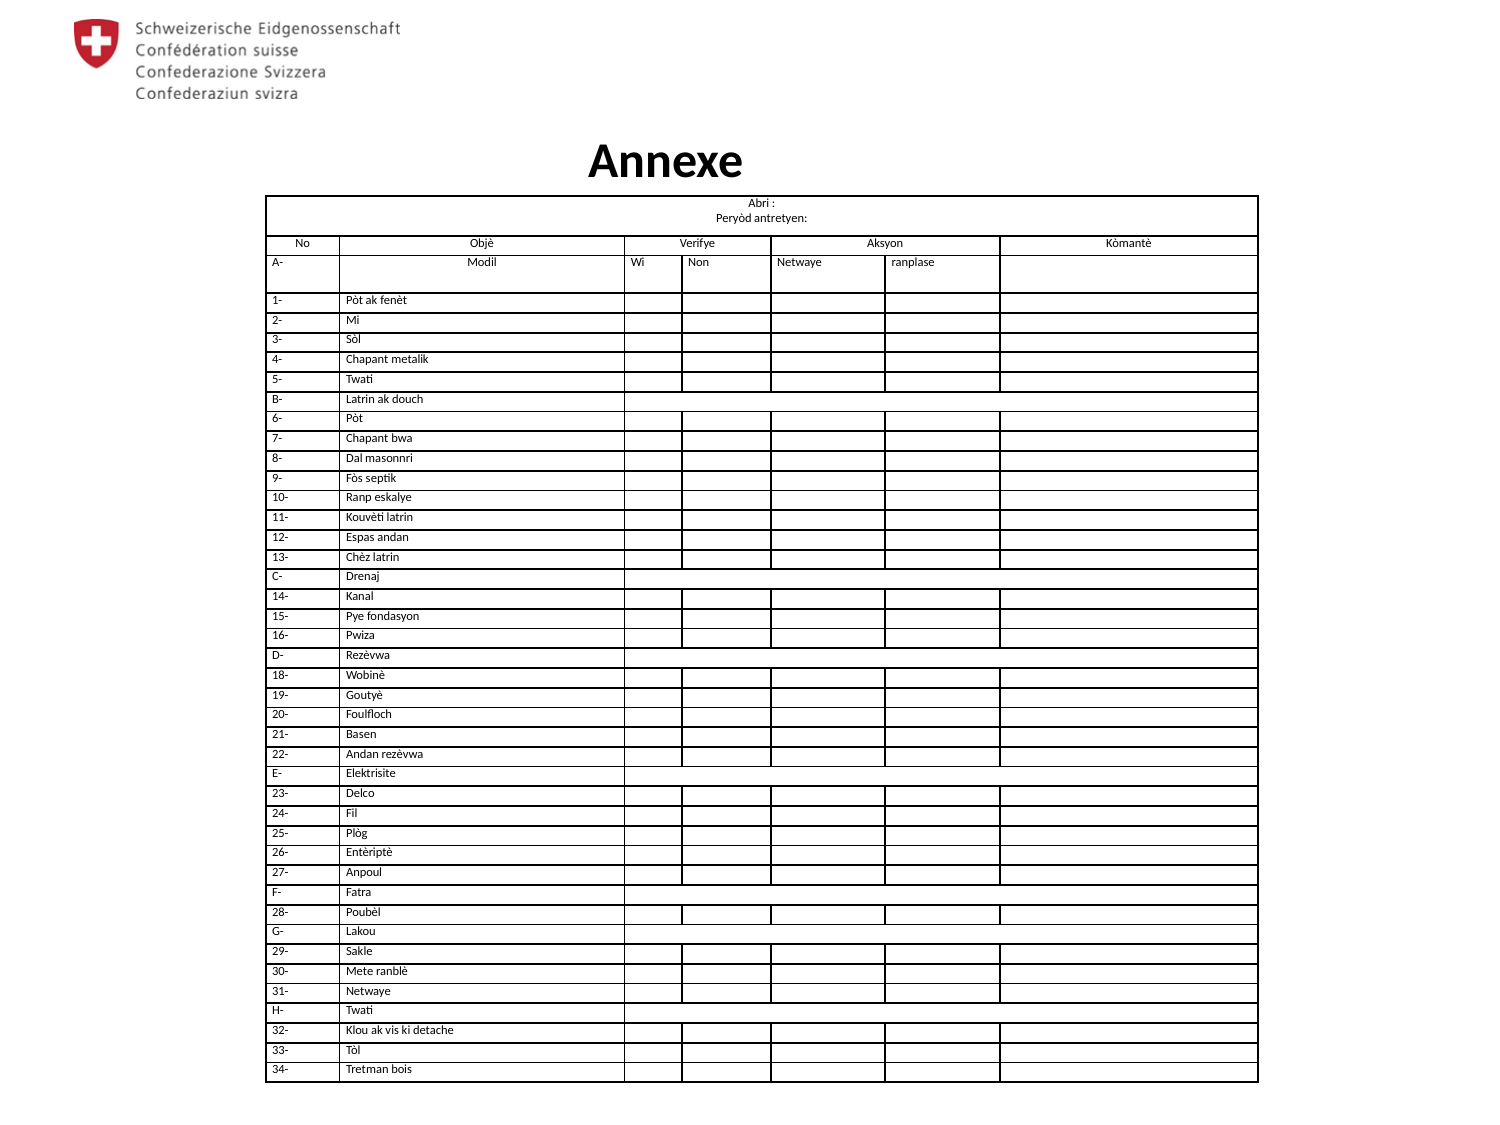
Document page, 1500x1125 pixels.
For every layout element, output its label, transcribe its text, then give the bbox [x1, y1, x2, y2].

table_cell [683, 945, 770, 963]
table_cell [625, 807, 681, 825]
table_cell [625, 984, 681, 1002]
table_cell Sòl [340, 334, 624, 351]
table_cell [886, 787, 999, 805]
table_cell ranplase [886, 256, 999, 292]
table_cell Twati [340, 1004, 624, 1022]
table_cell [772, 1024, 884, 1042]
table_cell [1001, 807, 1257, 825]
table_cell [625, 669, 681, 687]
table_cell Wi [625, 256, 681, 292]
table_cell 21- [267, 728, 339, 746]
table_cell [1001, 511, 1257, 529]
table_cell 4- [267, 353, 339, 371]
table_cell [625, 531, 681, 549]
table_cell Netwaye [772, 256, 884, 292]
table_cell [772, 610, 884, 628]
table_cell [1001, 708, 1257, 726]
table_cell Entèriptè [340, 846, 624, 864]
table_cell [886, 906, 999, 924]
table_cell [1001, 787, 1257, 805]
table_cell [886, 669, 999, 687]
table_cell [1001, 669, 1257, 687]
table_cell Poubèl [340, 906, 624, 924]
table_cell 16- [267, 629, 339, 647]
table_cell [625, 1004, 1257, 1022]
table_cell [683, 728, 770, 746]
table_cell [772, 984, 884, 1002]
table_cell Tretman bois [340, 1063, 624, 1081]
table_cell 24- [267, 807, 339, 825]
table_cell [772, 472, 884, 490]
table_cell [683, 965, 770, 983]
table_cell 14- [267, 590, 339, 608]
table_cell [683, 1024, 770, 1042]
table_cell [683, 827, 770, 845]
table_cell [625, 827, 681, 845]
table_cell [625, 689, 681, 707]
table_cell [886, 1063, 999, 1081]
table_cell [886, 314, 999, 332]
table_cell [772, 689, 884, 707]
table_cell Foulfloch [340, 708, 624, 726]
table_cell Espas andan [340, 531, 624, 549]
table_cell [886, 353, 999, 371]
table_cell [772, 314, 884, 332]
table_cell [772, 669, 884, 687]
table_cell [625, 866, 681, 884]
table_cell [1001, 728, 1257, 746]
table_cell [1001, 827, 1257, 845]
table_cell [625, 1063, 681, 1081]
table_cell [683, 984, 770, 1002]
table_cell [1001, 1024, 1257, 1042]
table_cell Non [683, 256, 770, 292]
table_cell 23- [267, 787, 339, 805]
table_cell Aksyon [772, 237, 999, 255]
table_cell [683, 787, 770, 805]
table_cell [683, 491, 770, 509]
table_cell [1001, 412, 1257, 430]
table_cell D- [267, 649, 339, 667]
table_cell [625, 728, 681, 746]
table_cell [886, 294, 999, 312]
table_cell Anpoul [340, 866, 624, 884]
table_cell Pye fondasyon [340, 610, 624, 628]
table_cell 12- [267, 531, 339, 549]
table_cell [625, 294, 681, 312]
table_cell Netwaye [340, 984, 624, 1002]
table_cell [1001, 353, 1257, 371]
table_cell [772, 334, 884, 351]
table_cell [625, 511, 681, 529]
table_cell [683, 807, 770, 825]
table_cell [772, 452, 884, 470]
table_cell [886, 807, 999, 825]
table_cell [886, 748, 999, 766]
table_cell [683, 748, 770, 766]
table_cell Pòt ak fenèt [340, 294, 624, 312]
table_cell [1001, 334, 1257, 351]
table_cell [886, 689, 999, 707]
table_cell [625, 767, 1257, 785]
table_cell Rezèvwa [340, 649, 624, 667]
table_cell [886, 827, 999, 845]
table_cell [1001, 846, 1257, 864]
table_cell [886, 432, 999, 450]
table_cell [625, 373, 681, 391]
table_cell [886, 728, 999, 746]
table_cell [772, 827, 884, 845]
table_cell [1001, 373, 1257, 391]
table_cell F- [267, 886, 339, 904]
table_cell [772, 353, 884, 371]
table_cell 6- [267, 412, 339, 430]
table_cell [886, 708, 999, 726]
table_cell Wobinè [340, 669, 624, 687]
table_cell [1001, 472, 1257, 490]
table_cell [772, 965, 884, 983]
table_cell 32- [267, 1024, 339, 1042]
table_cell [1001, 531, 1257, 549]
table_cell Chèz latrin [340, 551, 624, 568]
table_cell [625, 1024, 681, 1042]
table_cell [1001, 590, 1257, 608]
table_cell [683, 846, 770, 864]
table_cell [886, 531, 999, 549]
table_cell [886, 551, 999, 568]
table_cell 25- [267, 827, 339, 845]
table_cell [683, 373, 770, 391]
table_cell [683, 314, 770, 332]
table_cell 22- [267, 748, 339, 766]
table_cell [772, 748, 884, 766]
table_cell [1001, 945, 1257, 963]
table_cell [772, 787, 884, 805]
table_cell [886, 846, 999, 864]
table_cell Kouvèti latrin [340, 511, 624, 529]
table_cell [683, 511, 770, 529]
table_cell [625, 334, 681, 351]
table_cell [625, 590, 681, 608]
table_cell [886, 373, 999, 391]
table_cell [1001, 748, 1257, 766]
table_cell Dal masonnri [340, 452, 624, 470]
table_cell [886, 452, 999, 470]
table_cell [625, 353, 681, 371]
table_cell [886, 945, 999, 963]
table_cell [683, 452, 770, 470]
table_cell [683, 708, 770, 726]
table_cell [1001, 984, 1257, 1002]
table_cell 7- [267, 432, 339, 450]
table_cell Modil [340, 256, 624, 292]
table_cell [772, 511, 884, 529]
table_cell [683, 866, 770, 884]
table_cell [772, 432, 884, 450]
table_cell [772, 373, 884, 391]
table_cell Mi [340, 314, 624, 332]
table_cell Tòl [340, 1044, 624, 1062]
table_cell [683, 610, 770, 628]
table_cell [1001, 1063, 1257, 1081]
table_cell [625, 491, 681, 509]
table_cell Kòmantè [1001, 237, 1257, 255]
table_cell [683, 353, 770, 371]
table_cell [772, 551, 884, 568]
table_cell Pwiza [340, 629, 624, 647]
table_cell [1001, 551, 1257, 568]
table_cell [772, 531, 884, 549]
table_cell [683, 334, 770, 351]
table_cell B- [267, 393, 339, 411]
table_cell A- [267, 256, 339, 292]
table_cell [625, 925, 1257, 943]
table_cell 3- [267, 334, 339, 351]
table_cell 29- [267, 945, 339, 963]
table_cell [625, 314, 681, 332]
table_cell [625, 629, 681, 647]
table_cell [625, 472, 681, 490]
table_cell [886, 511, 999, 529]
table_cell [1001, 689, 1257, 707]
table_cell [625, 412, 681, 430]
table_cell [625, 906, 681, 924]
table_cell 5- [267, 373, 339, 391]
table_cell [625, 787, 681, 805]
table_cell Twati [340, 373, 624, 391]
table_cell Mete ranblè [340, 965, 624, 983]
table_cell Sakle [340, 945, 624, 963]
table_cell [683, 551, 770, 568]
table_cell [625, 551, 681, 568]
table_cell [625, 1044, 681, 1062]
table_cell [625, 886, 1257, 904]
table_cell Chapant bwa [340, 432, 624, 450]
table_cell [772, 1044, 884, 1062]
table_cell Lakou [340, 925, 624, 943]
table_cell [1001, 294, 1257, 312]
table_cell 19- [267, 689, 339, 707]
table_cell [625, 610, 681, 628]
table_cell [886, 1024, 999, 1042]
table_cell [683, 689, 770, 707]
table_cell Delco [340, 787, 624, 805]
table_cell [886, 866, 999, 884]
table_cell [683, 432, 770, 450]
table_cell Andan rezèvwa [340, 748, 624, 766]
table_cell Latrin ak douch [340, 393, 624, 411]
table_cell [886, 590, 999, 608]
table_cell [772, 945, 884, 963]
table_cell 15- [267, 610, 339, 628]
table_cell C- [267, 570, 339, 588]
table_cell [772, 590, 884, 608]
table_cell [625, 432, 681, 450]
table_cell [625, 846, 681, 864]
table_cell [625, 708, 681, 726]
table_cell [772, 294, 884, 312]
table_cell [1001, 965, 1257, 983]
table_cell 18- [267, 669, 339, 687]
table_cell No [267, 237, 339, 255]
table_cell [772, 866, 884, 884]
table_cell [625, 649, 1257, 667]
table_cell [1001, 491, 1257, 509]
table_cell Pòt [340, 412, 624, 430]
table_cell [683, 531, 770, 549]
table_cell 1- [267, 294, 339, 312]
table_cell Ranp eskalye [340, 491, 624, 509]
table_cell [1001, 256, 1257, 292]
table_cell [772, 807, 884, 825]
table_cell 9- [267, 472, 339, 490]
table_cell [625, 748, 681, 766]
table_cell Kanal [340, 590, 624, 608]
table_cell [886, 412, 999, 430]
table_cell [683, 590, 770, 608]
table_cell [683, 1044, 770, 1062]
table_cell [625, 965, 681, 983]
table_cell [772, 412, 884, 430]
table_cell [625, 393, 1257, 411]
table_cell [772, 708, 884, 726]
table_cell Drenaj [340, 570, 624, 588]
table_cell E- [267, 767, 339, 785]
table_cell [772, 846, 884, 864]
table_cell [1001, 866, 1257, 884]
table_cell [1001, 906, 1257, 924]
table_cell Fatra [340, 886, 624, 904]
table_cell [772, 629, 884, 647]
table_cell [1001, 432, 1257, 450]
table_cell [1001, 314, 1257, 332]
table_cell [683, 906, 770, 924]
table_cell H- [267, 1004, 339, 1022]
table_cell [886, 334, 999, 351]
table_cell Goutyè [340, 689, 624, 707]
table_cell [625, 570, 1257, 588]
table_cell [683, 412, 770, 430]
table_cell 8- [267, 452, 339, 470]
table_cell [772, 491, 884, 509]
table_cell Fòs septik [340, 472, 624, 490]
table_cell [772, 906, 884, 924]
table_cell 27- [267, 866, 339, 884]
picture [73, 19, 400, 99]
table_cell [683, 1063, 770, 1081]
table_cell [886, 984, 999, 1002]
table_cell [625, 945, 681, 963]
table_cell [683, 294, 770, 312]
table_cell [886, 629, 999, 647]
table_cell [886, 965, 999, 983]
table_cell Verifye [625, 237, 770, 255]
table_cell G- [267, 925, 339, 943]
table_cell 10- [267, 491, 339, 509]
table_cell [886, 610, 999, 628]
table_cell 26- [267, 846, 339, 864]
table_cell [1001, 610, 1257, 628]
table_cell [625, 452, 681, 470]
table_cell 34- [267, 1063, 339, 1081]
table_cell 2- [267, 314, 339, 332]
table_cell [772, 1063, 884, 1081]
text_box Annexe [573, 120, 759, 195]
table_header Abri : Peryòd antretyen: [267, 197, 1257, 235]
table_cell [683, 629, 770, 647]
table_cell Klou ak vis ki detache [340, 1024, 624, 1042]
table_cell [1001, 629, 1257, 647]
table_cell [1001, 1044, 1257, 1062]
table_cell 11- [267, 511, 339, 529]
table_cell [886, 472, 999, 490]
table_cell 20- [267, 708, 339, 726]
table_cell 13- [267, 551, 339, 568]
table_cell [1001, 452, 1257, 470]
table_cell 33- [267, 1044, 339, 1062]
table_cell Basen [340, 728, 624, 746]
table_cell 31- [267, 984, 339, 1002]
table_cell [683, 472, 770, 490]
table_cell [683, 669, 770, 687]
table_cell Elektrisite [340, 767, 624, 785]
table_cell 30- [267, 965, 339, 983]
table_cell Plòg [340, 827, 624, 845]
table_cell [886, 1044, 999, 1062]
table_cell [886, 491, 999, 509]
table_cell 28- [267, 906, 339, 924]
table_cell Chapant metalik [340, 353, 624, 371]
table_cell Objè [340, 237, 624, 255]
table_cell Fil [340, 807, 624, 825]
table_cell [772, 728, 884, 746]
